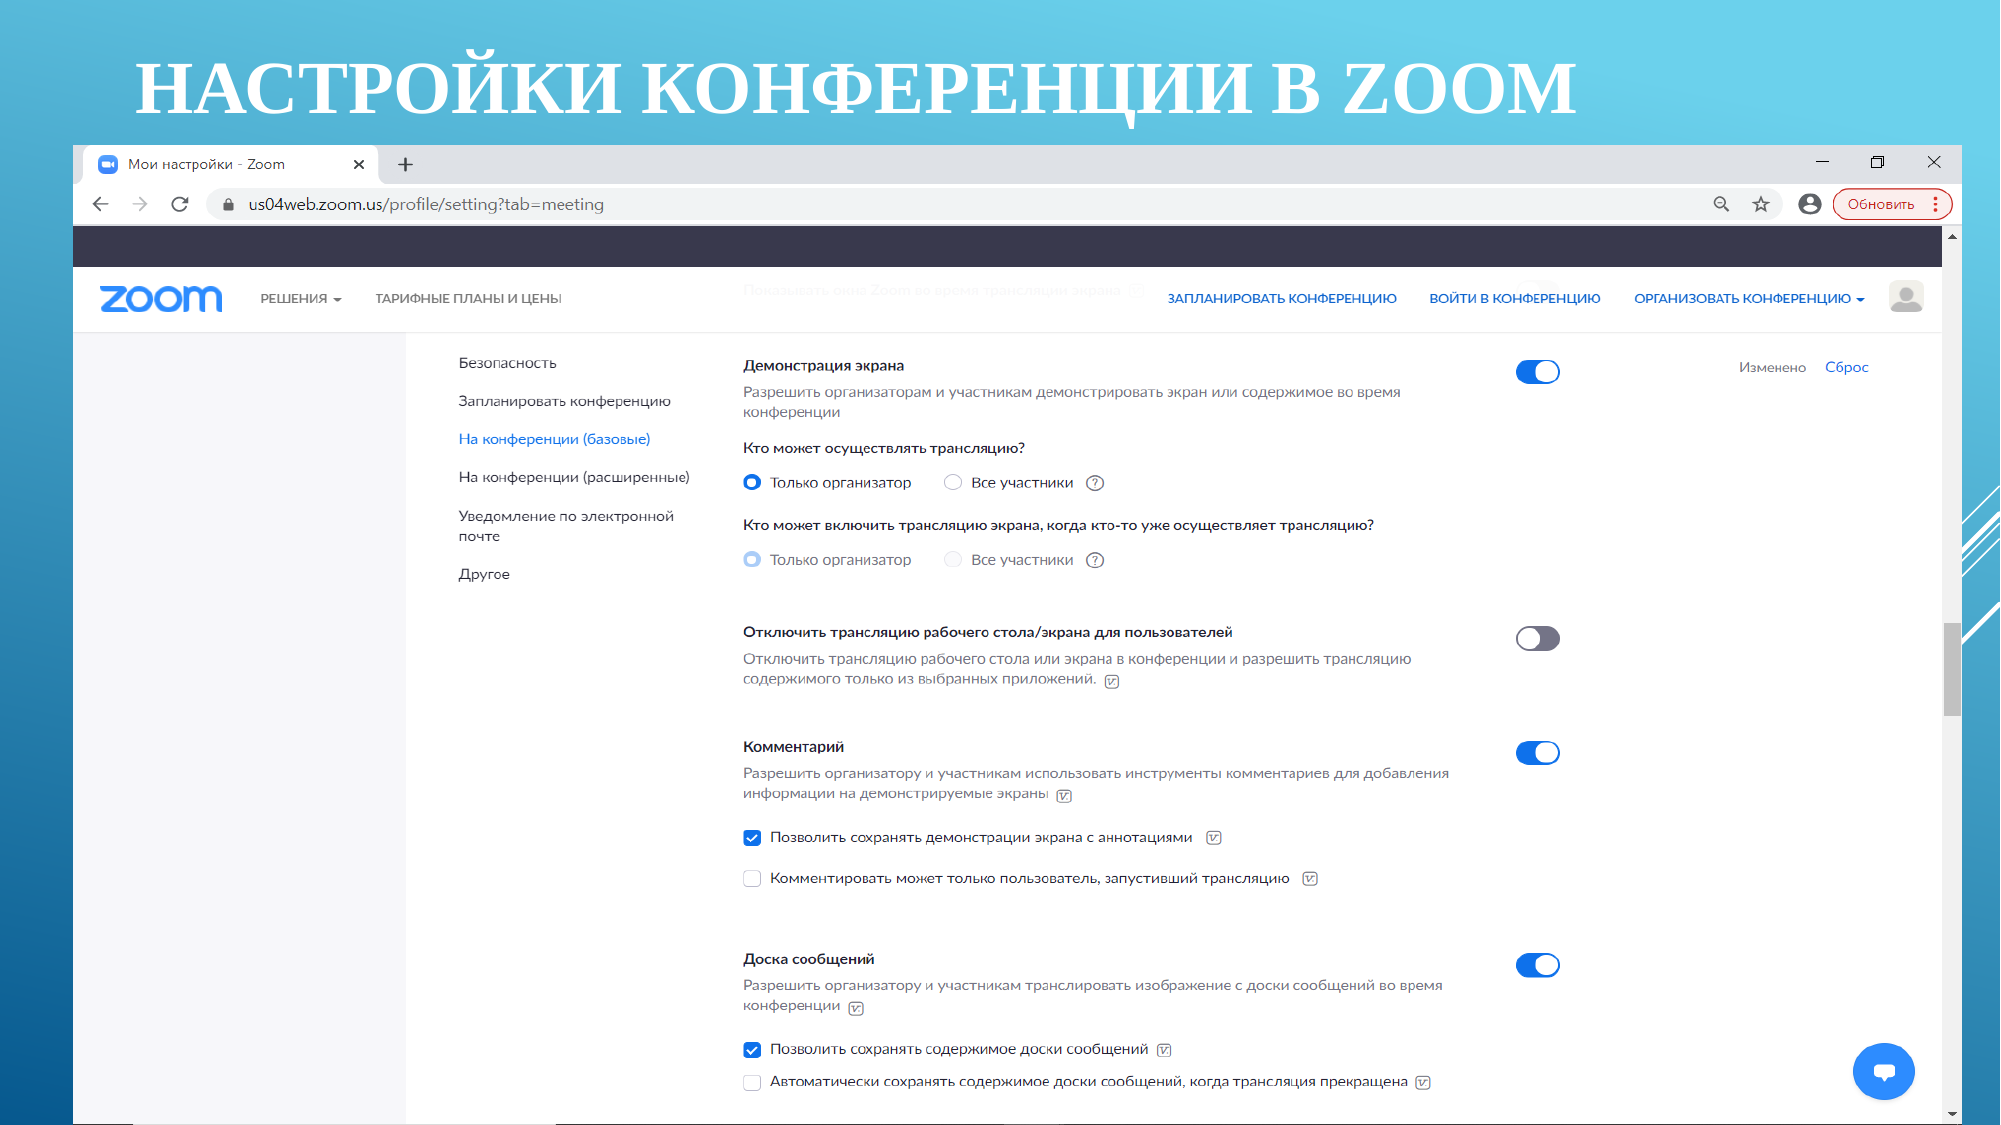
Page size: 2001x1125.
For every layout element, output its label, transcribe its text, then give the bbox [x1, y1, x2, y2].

picture [73, 144, 1962, 1125]
title Настройки конференции в ZOOM [120, 0, 1866, 144]
